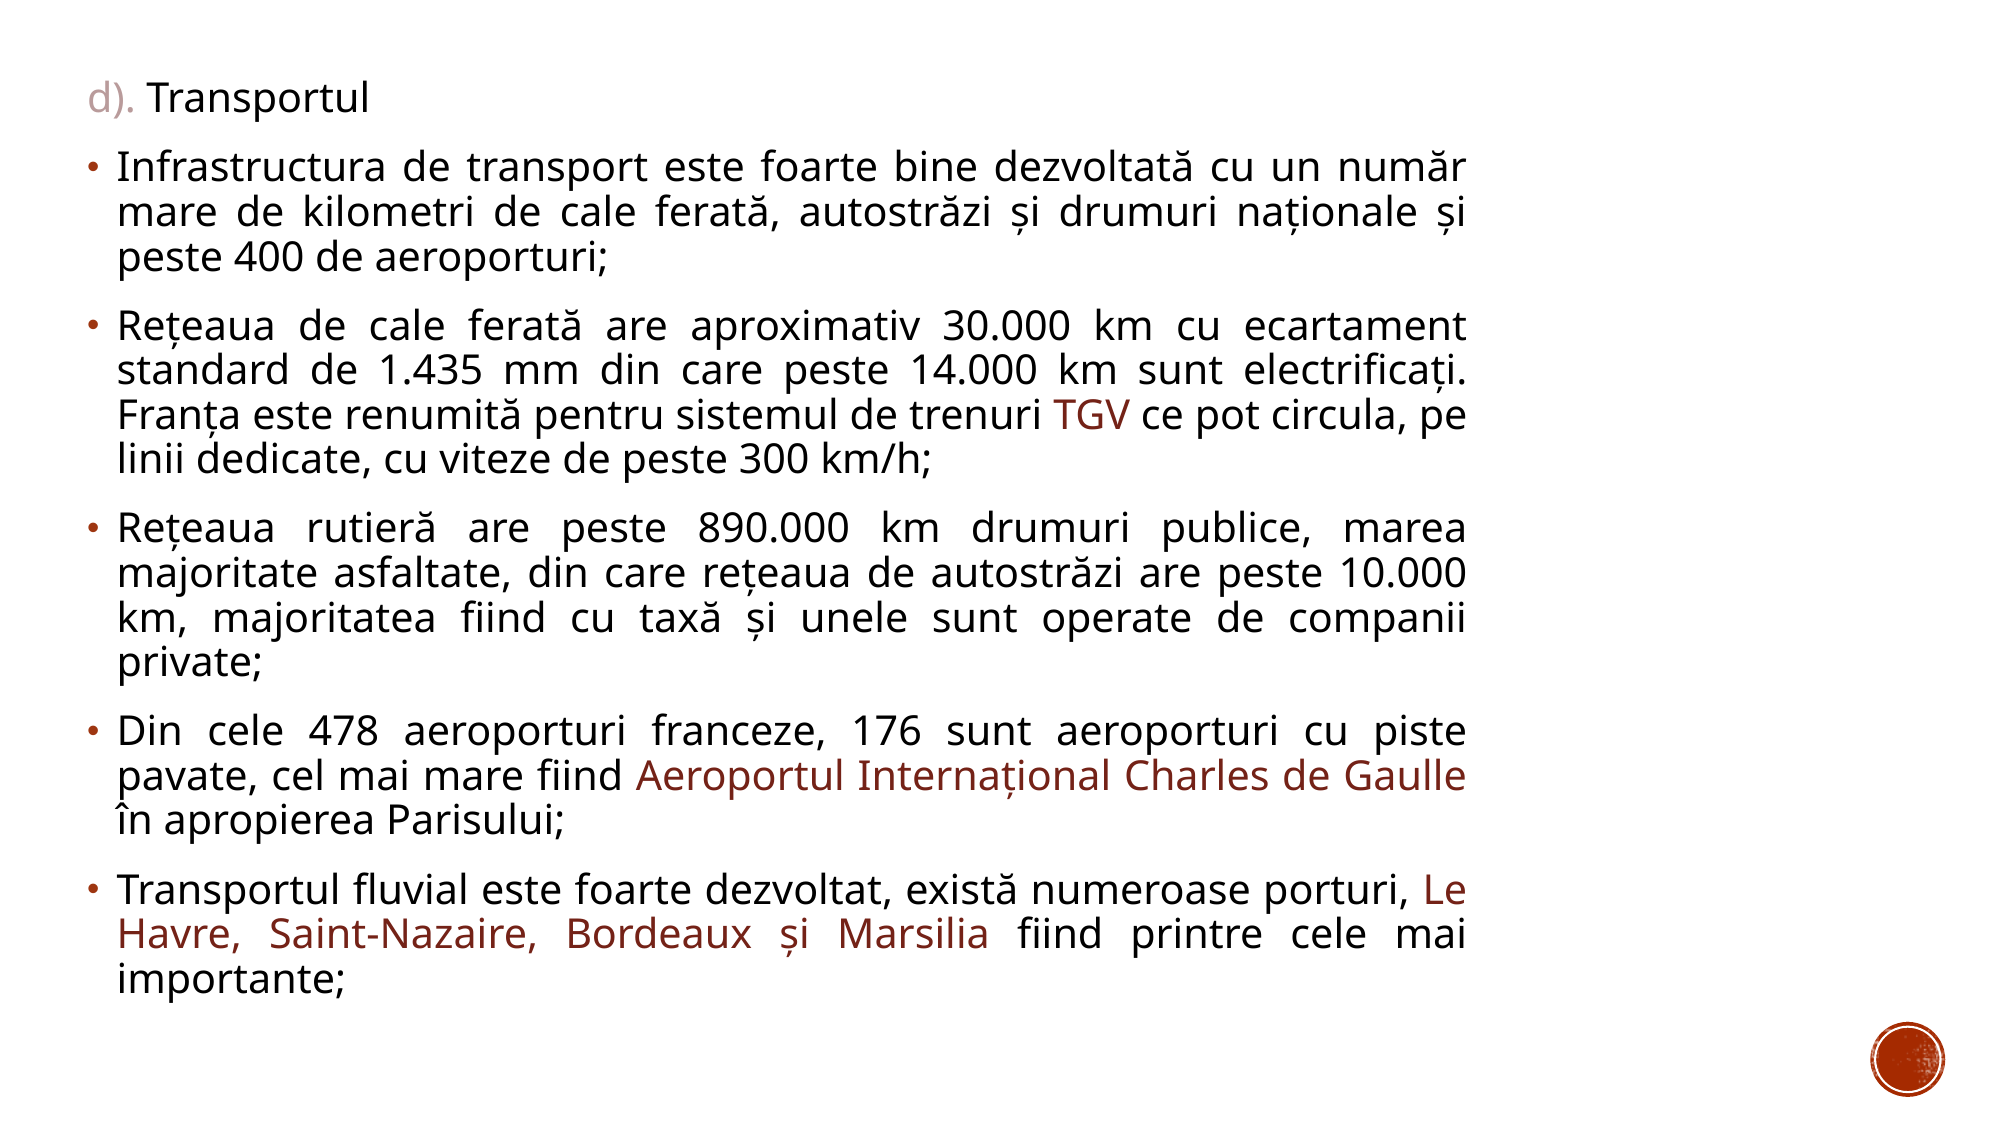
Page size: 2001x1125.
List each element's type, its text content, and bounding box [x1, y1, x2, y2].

list d). Transportul Infrastructura de transport este foarte bine dezvoltată cu un număr mare de kilometri de cale ferată, autostrăzi și drumuri naționale și peste 400 de aeroporturi; Rețeaua de cale ferată are aproximativ 30.000 km cu ecartament standard de 1.435 mm din care peste 14.000 km sunt electrificați. Franța este renumită pentru sistemul de trenuri TGV ce pot circula, pe linii dedicate, cu viteze de peste 300 km/h; Rețeaua rutieră are peste 890.000 km drumuri publice, marea majoritate asfaltate, din care rețeaua de autostrăzi are peste 10.000 km, majoritatea fiind cu taxă și unele sunt operate de companii private; Din cele 478 aeroporturi franceze, 176 sunt aeroporturi cu piste pavate, cel mai mare fiind Aeroportul Internațional Charles de Gaulle în apropierea Parisului; Transportul fluvial este foarte dezvoltat, există numeroase porturi, Le Havre, Saint-Nazaire, Bordeaux și Marsilia fiind printre cele mai importante; [71, 69, 1483, 1018]
